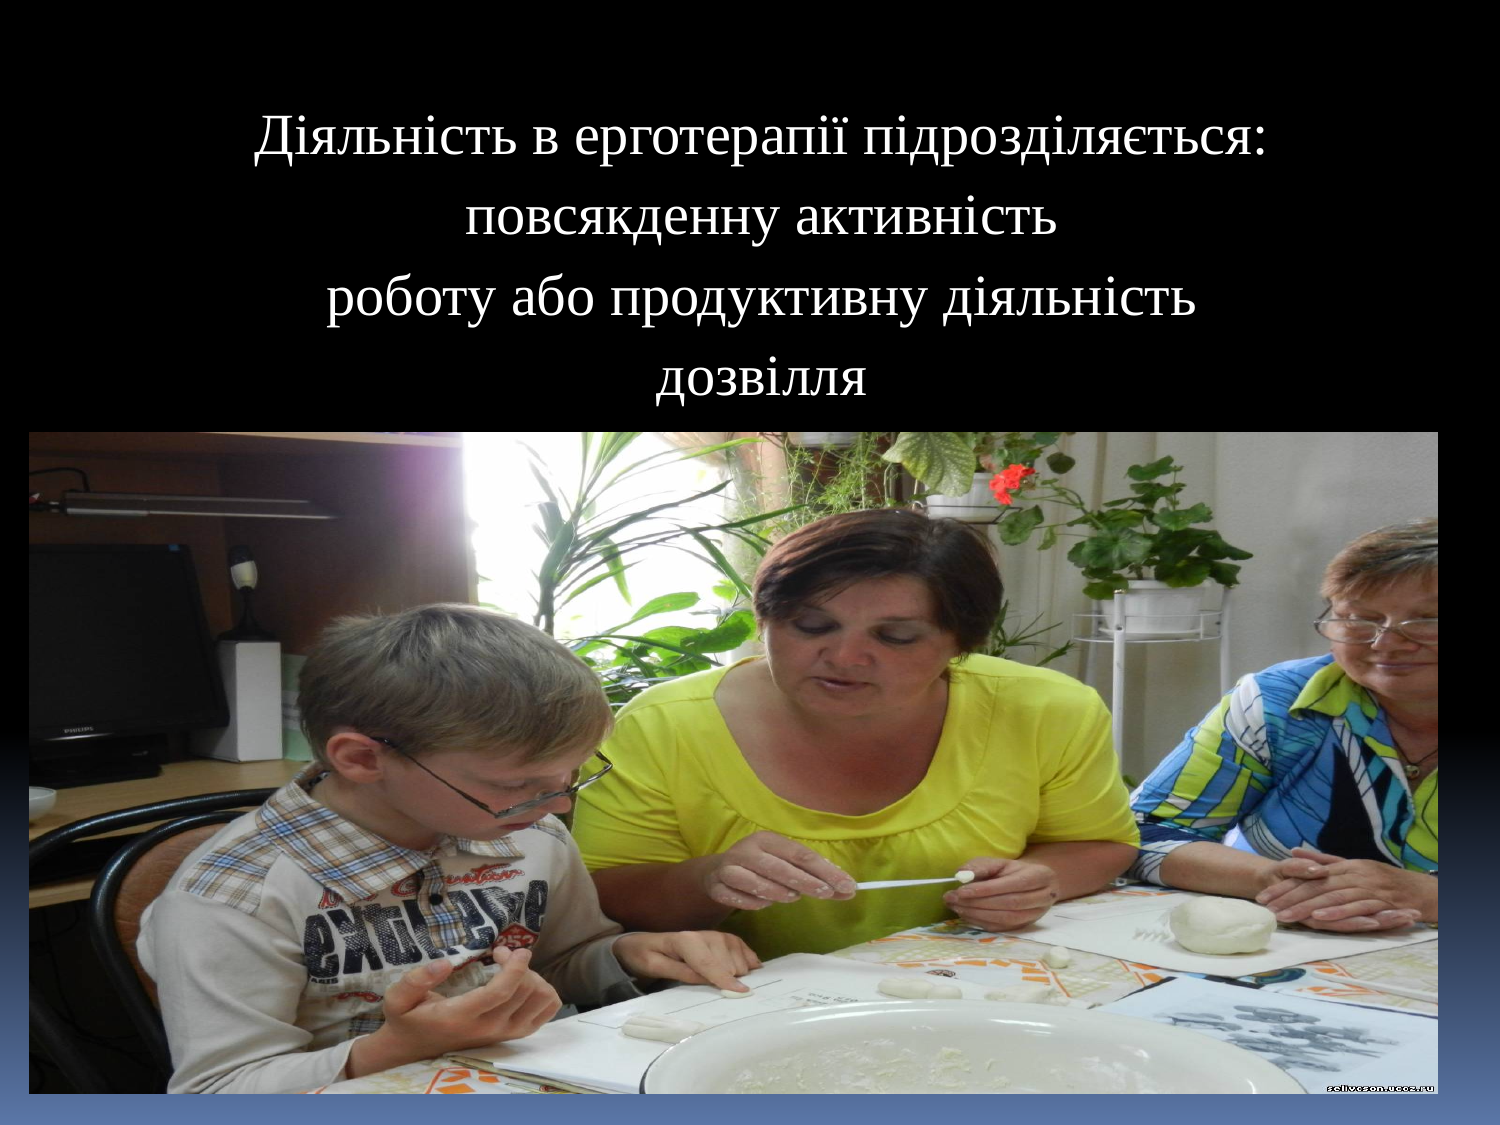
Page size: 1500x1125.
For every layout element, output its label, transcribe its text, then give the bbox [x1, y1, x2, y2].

picture [28, 432, 1439, 1095]
text_box Діяльність в ерготерапії підрозділяється: повсякденну активність роботу або продуктивну діяльність дозвілля [123, 78, 1400, 415]
